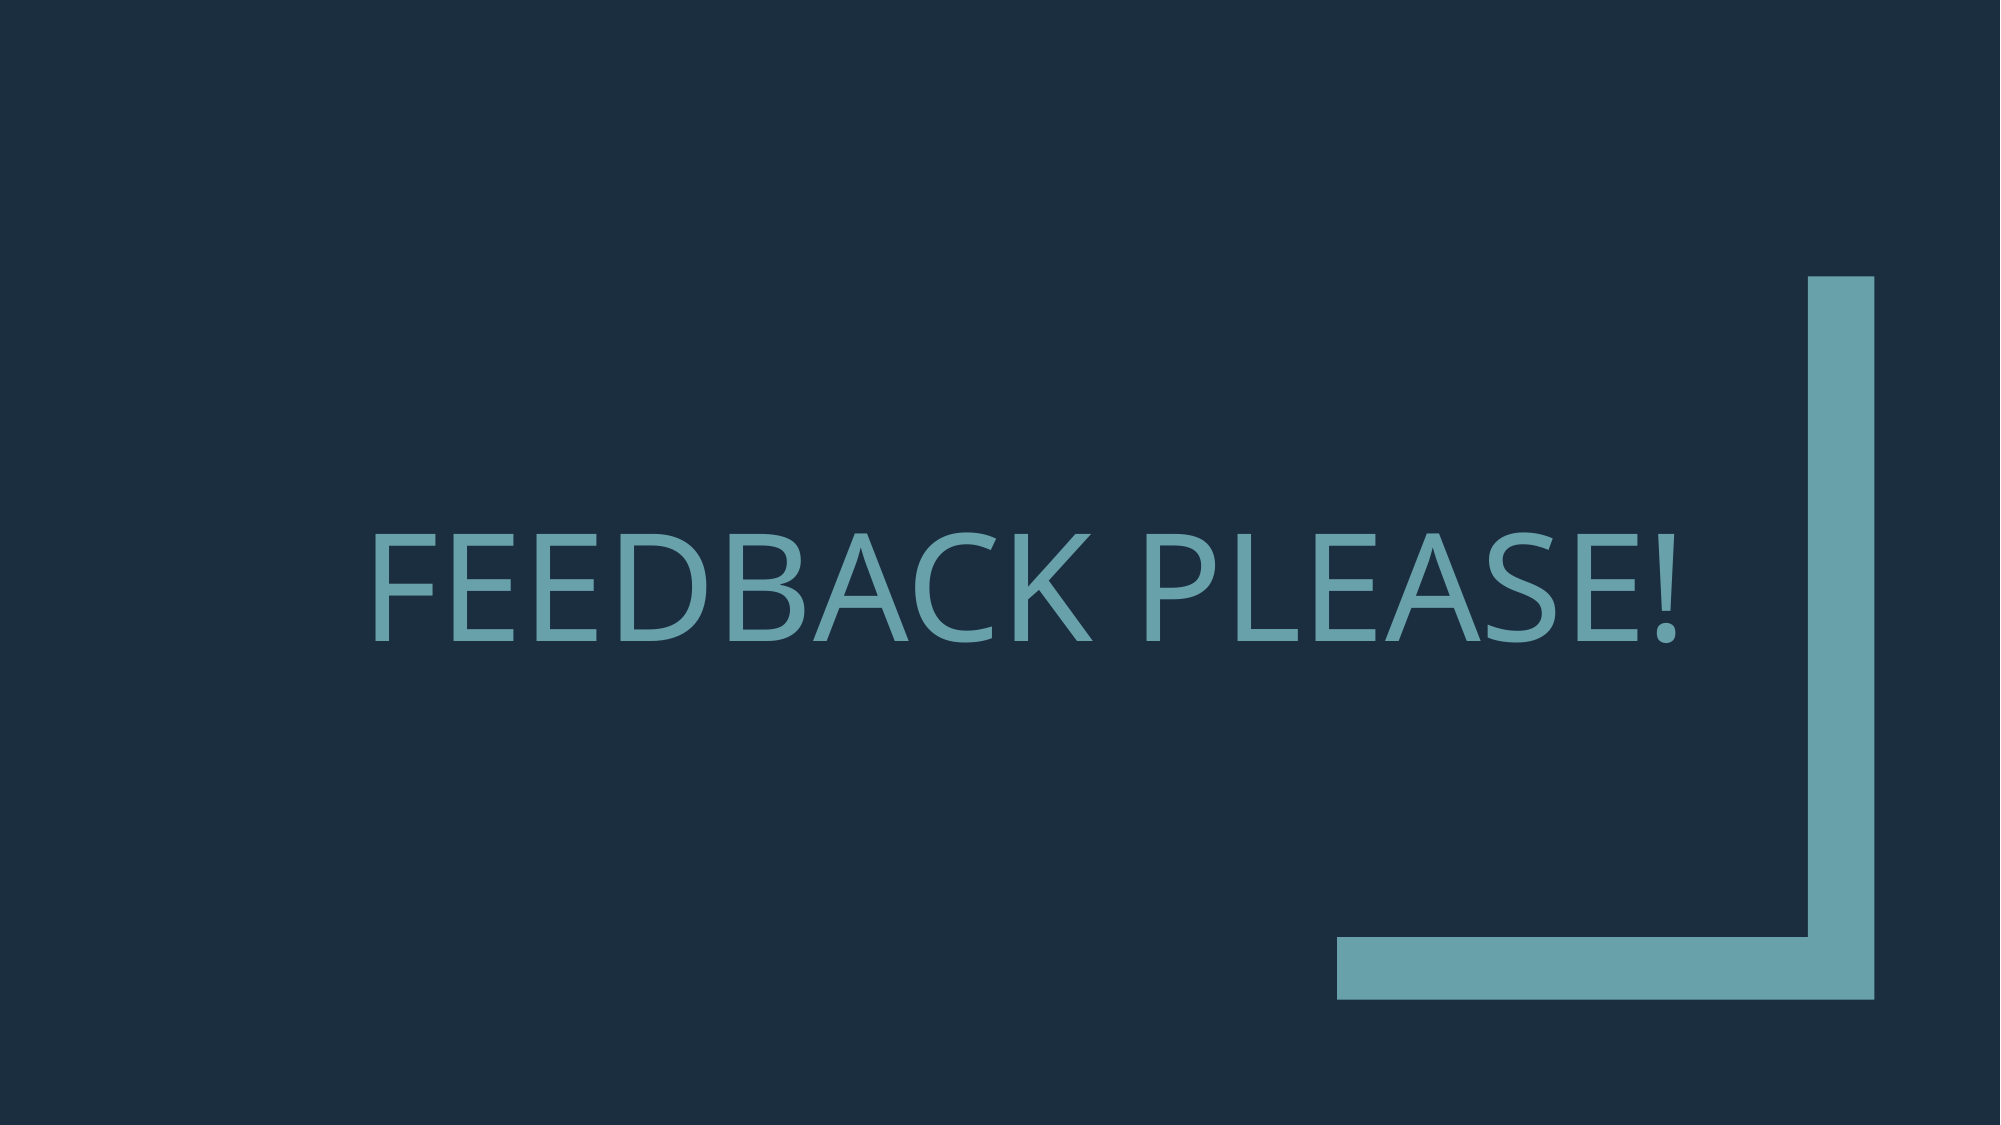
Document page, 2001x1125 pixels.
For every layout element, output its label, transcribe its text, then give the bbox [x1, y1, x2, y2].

title Feedback please! [125, 213, 1703, 682]
